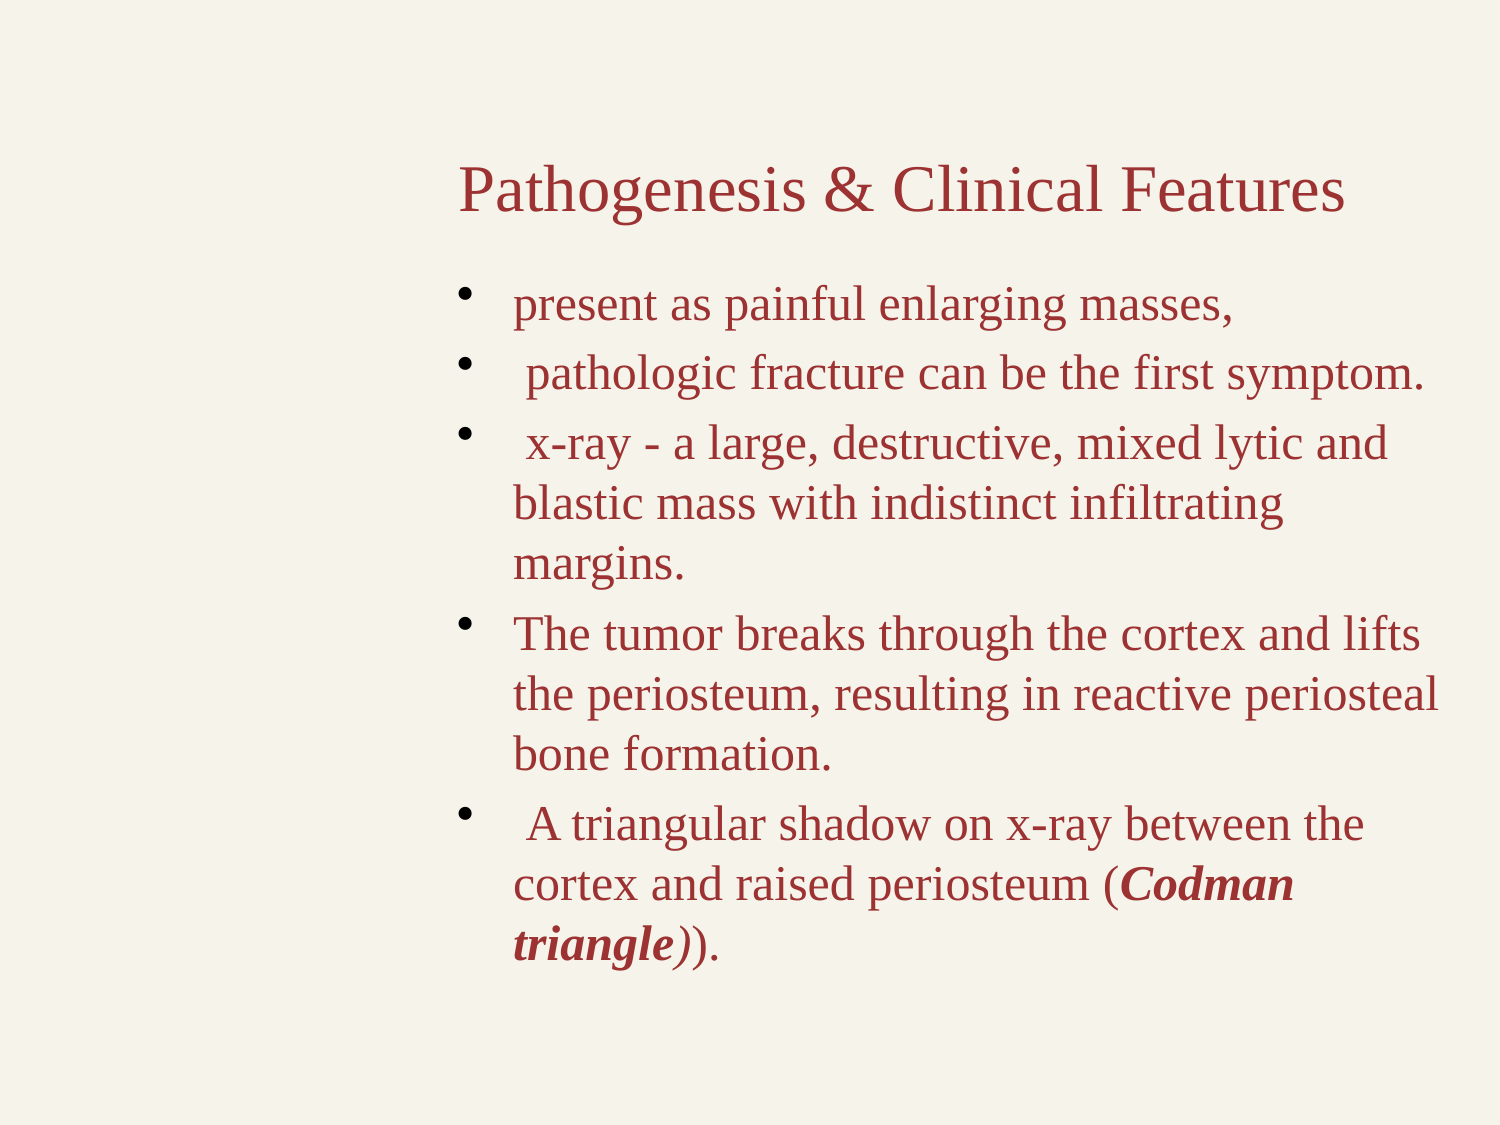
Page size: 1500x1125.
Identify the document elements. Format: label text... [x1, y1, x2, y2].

list present as painful enlarging masses, pathologic fracture can be the first symptom. x-ray - a large, destructive, mixed lytic and blastic mass with indistinct infiltrating margins. The tumor breaks through the cortex and lifts the periosteum, resulting in reactive periosteal bone formation. A triangular shadow on x-ray between the cortex and raised periosteum (Codman triangle)). [441, 262, 1480, 1006]
title Pathogenesis & Clinical Features [443, 44, 1480, 233]
